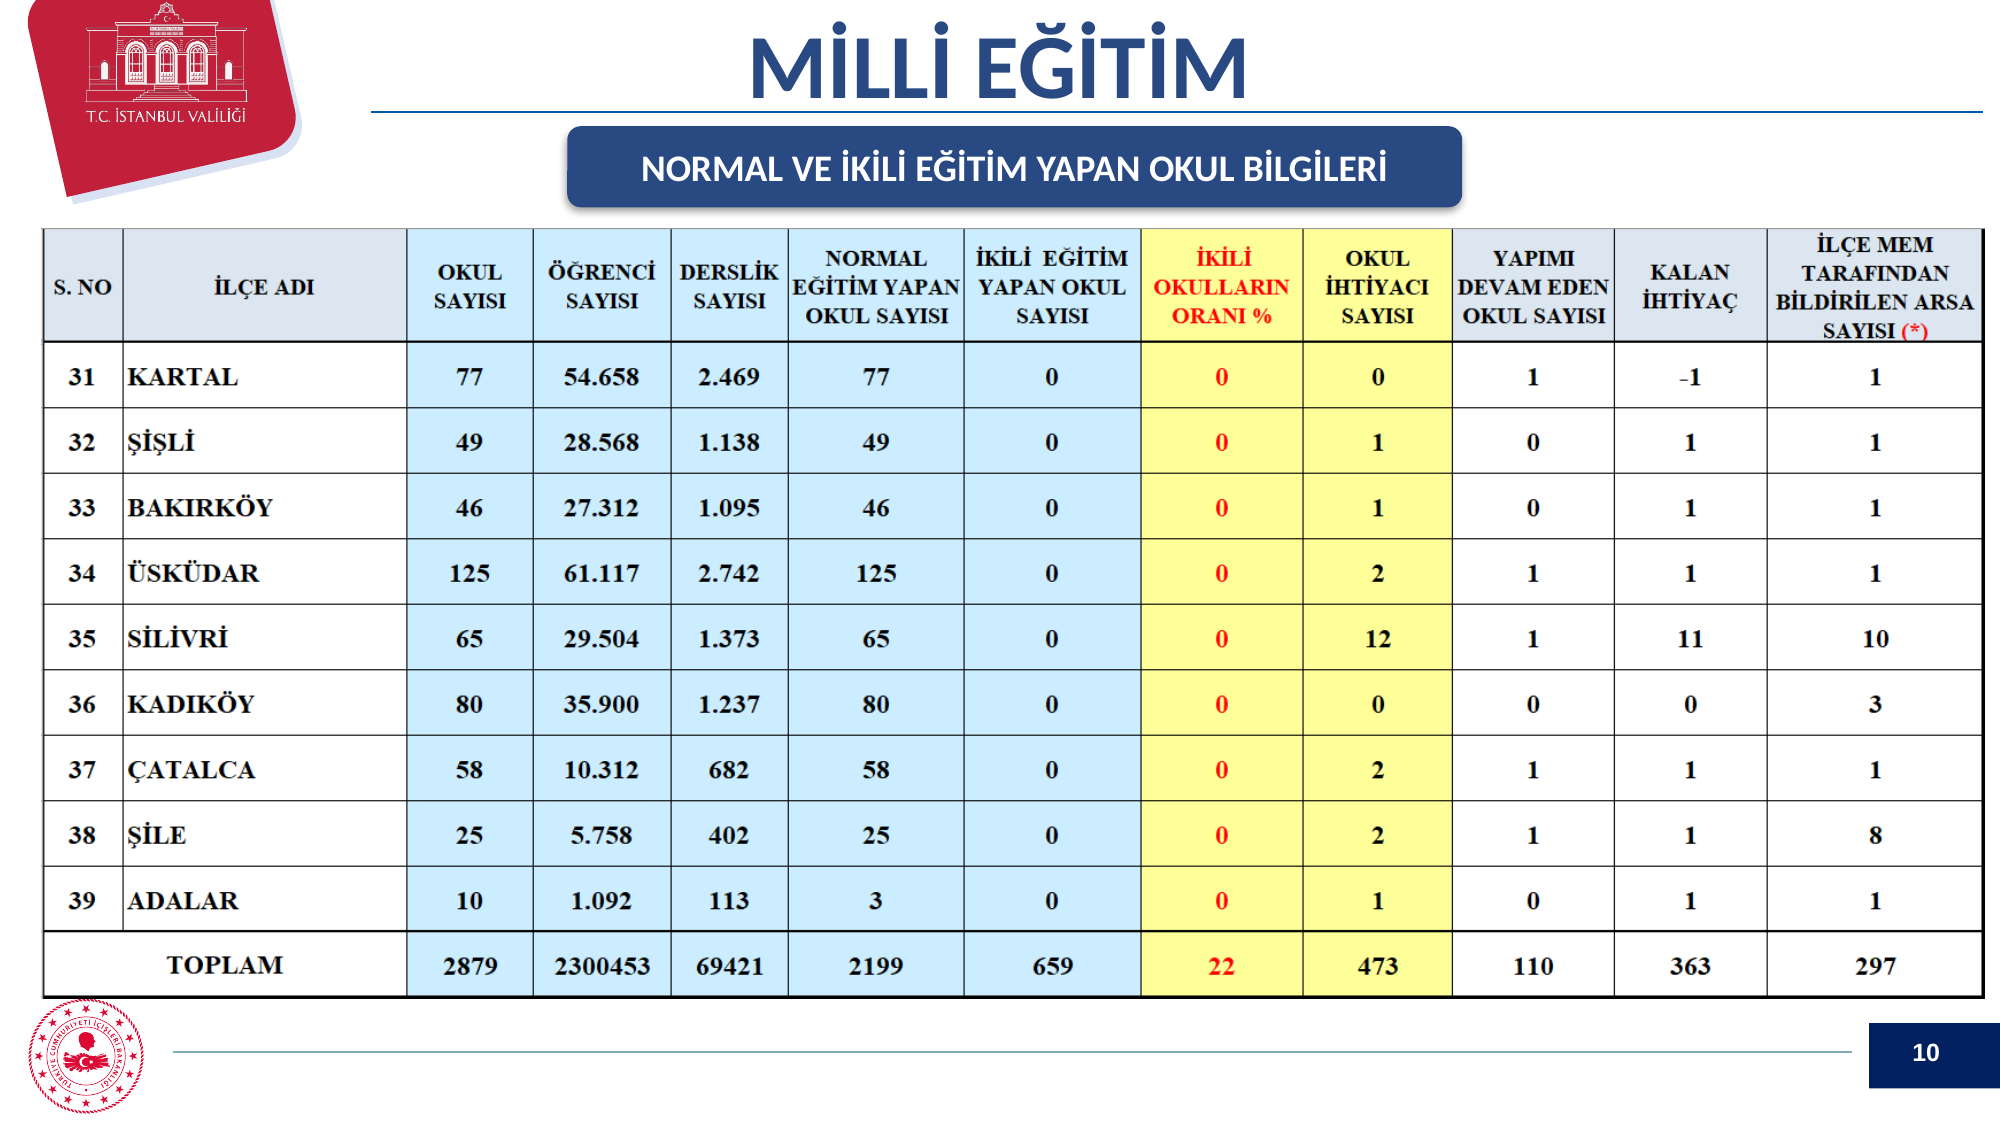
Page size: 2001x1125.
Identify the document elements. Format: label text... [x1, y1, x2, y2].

text_box MİLLİ EĞİTİM [194, 0, 1805, 125]
text_box NORMAL VE İKİLİ EĞİTİM YAPAN OKUL BİLGİLERİ [566, 125, 1464, 209]
picture [21, 228, 1985, 1121]
picture [70, 0, 264, 134]
